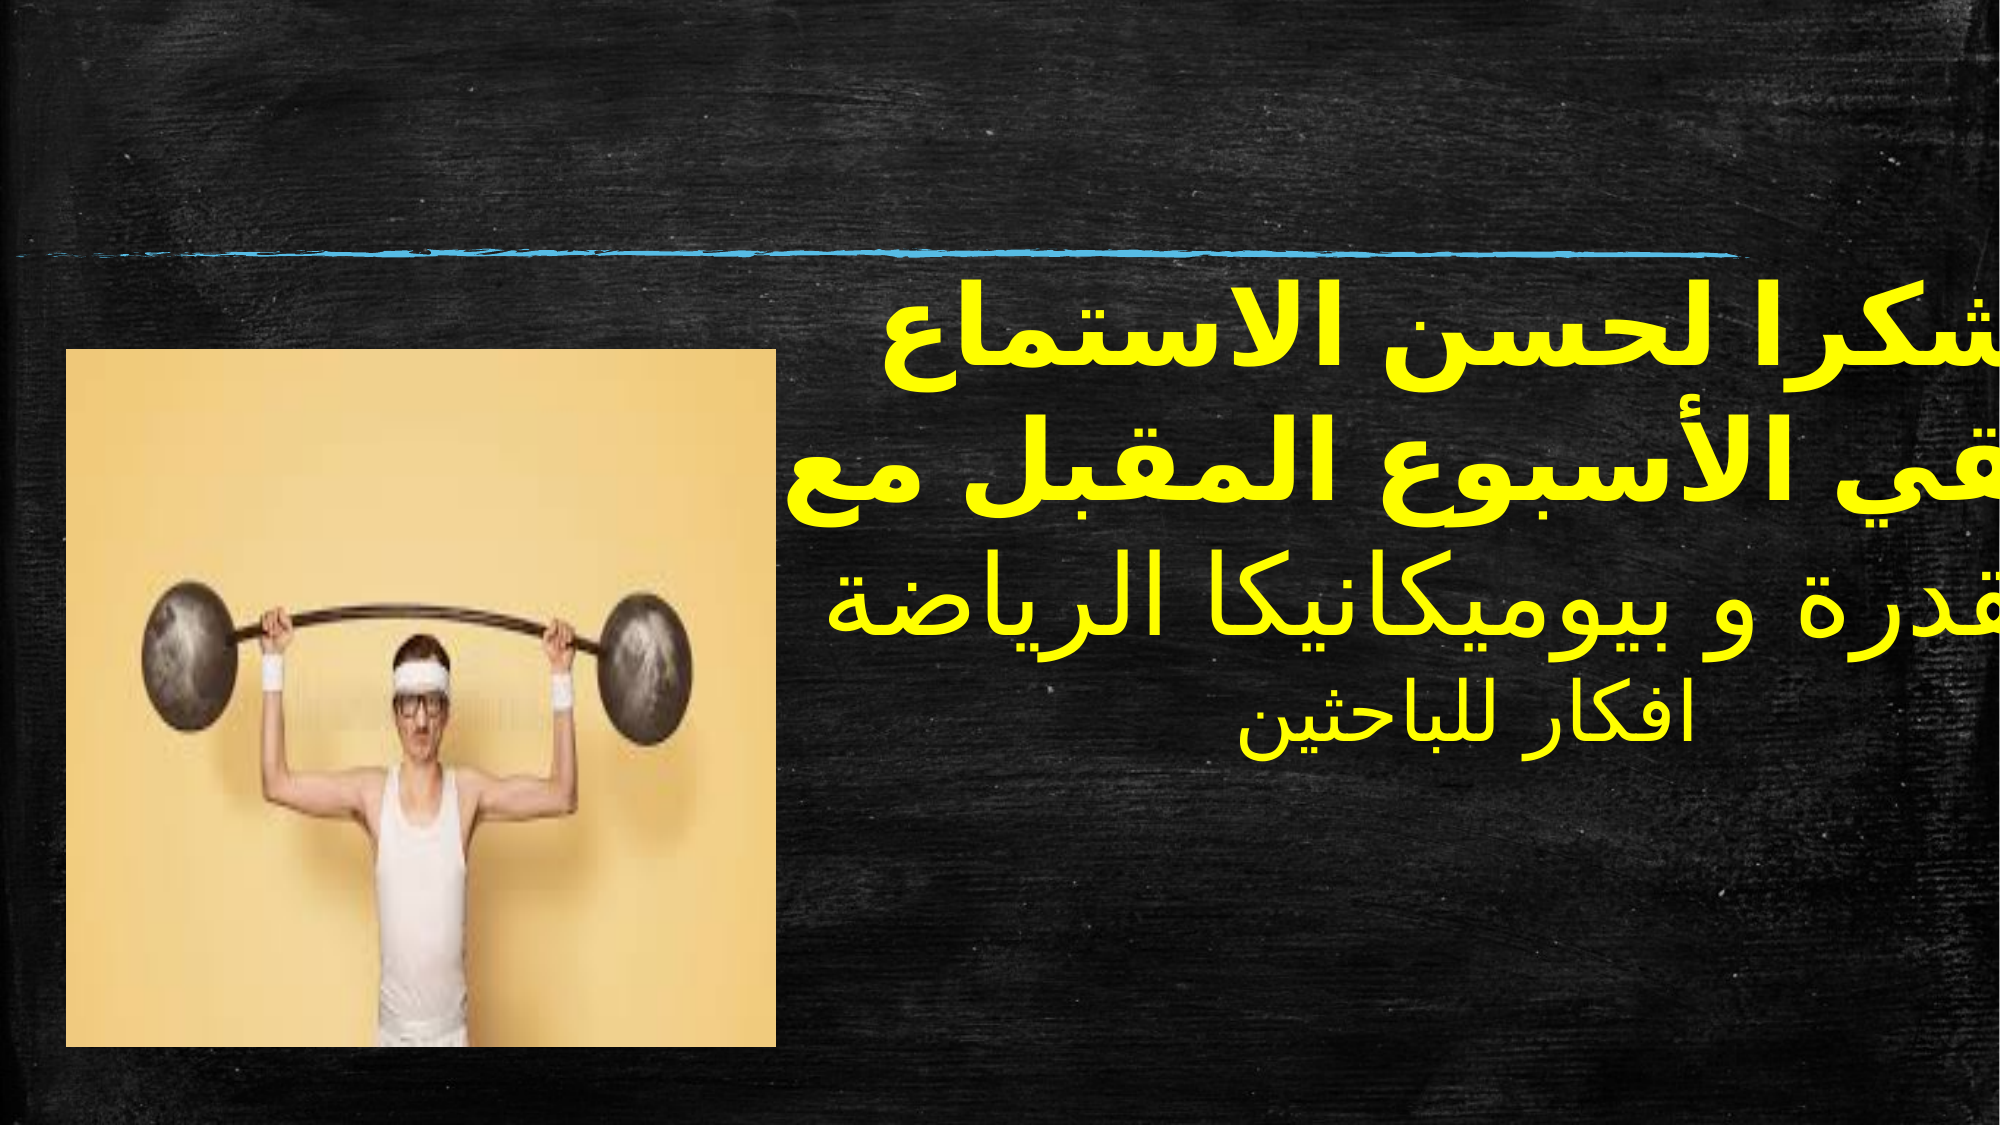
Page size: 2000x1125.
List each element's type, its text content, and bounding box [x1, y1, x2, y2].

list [66, 349, 776, 1047]
text_box شكرا لحسن الاستماع نلتقي الأسبوع المقبل مع القدرة و بيوميكانيكا الرياضة افكار للباحثين [735, 245, 2000, 766]
